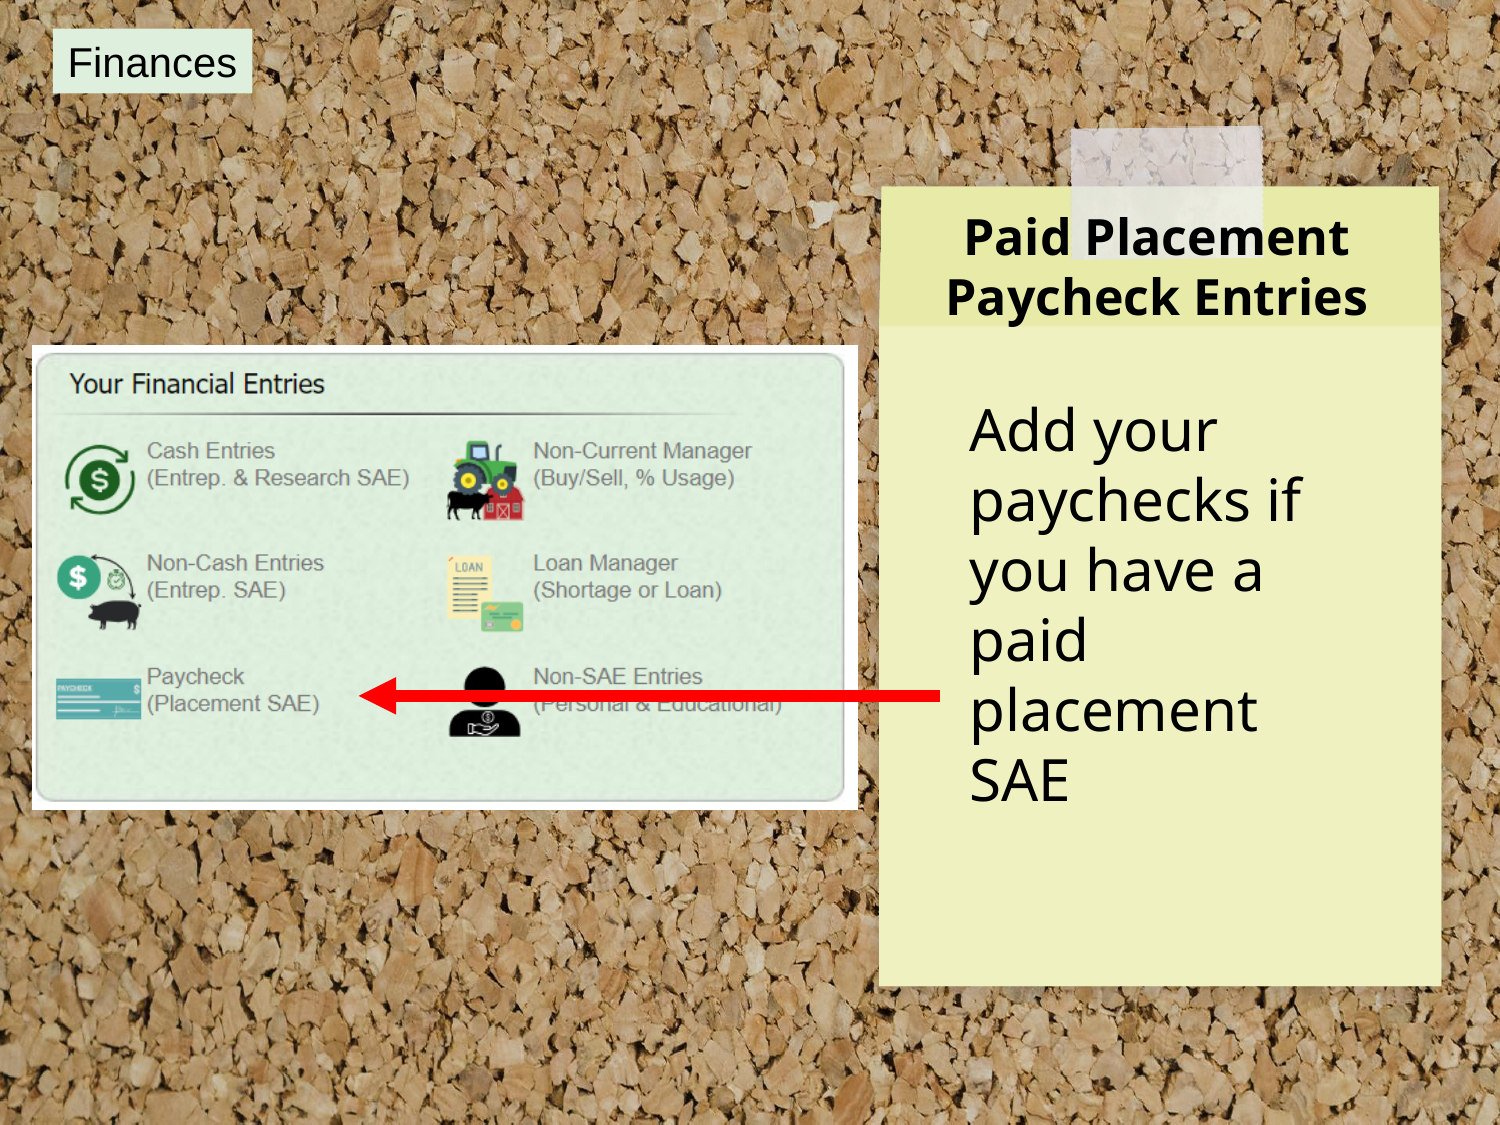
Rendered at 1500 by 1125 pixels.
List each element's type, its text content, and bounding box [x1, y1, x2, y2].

text_box Finances [52, 28, 253, 94]
subtitle Add your paychecks if you have a paid placement SAE [954, 378, 1366, 885]
picture [0, 0, 1500, 1125]
title Paid Placement Paycheck Entries [878, 215, 1449, 316]
